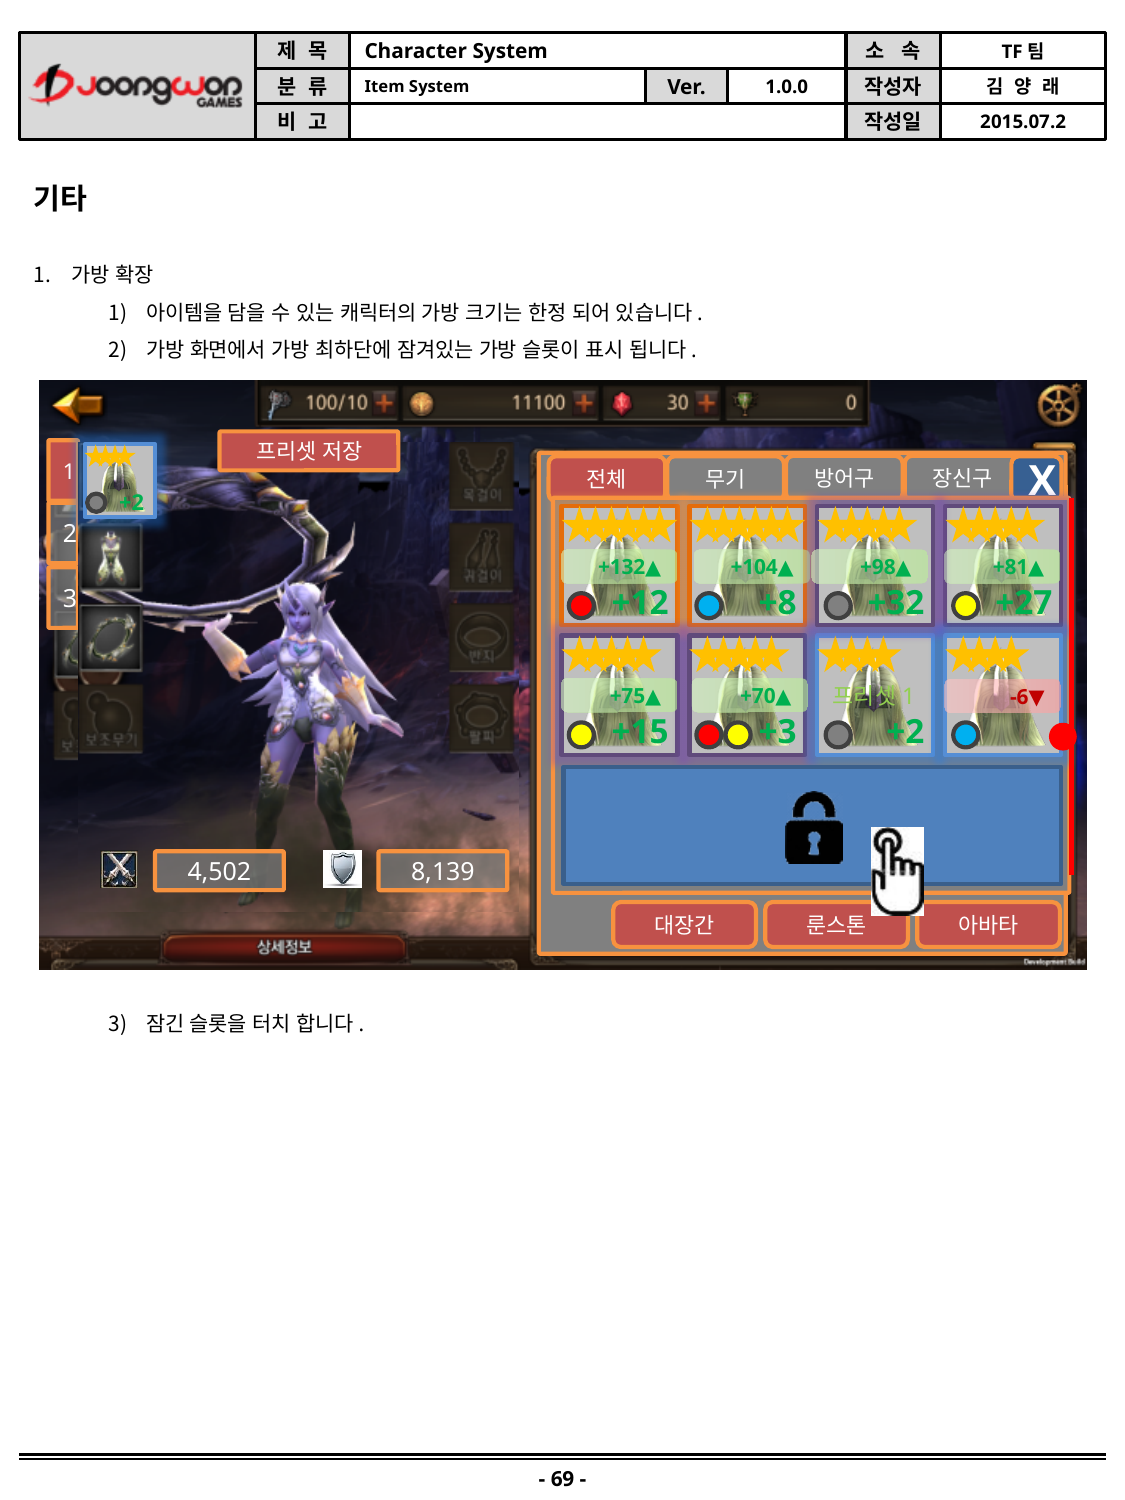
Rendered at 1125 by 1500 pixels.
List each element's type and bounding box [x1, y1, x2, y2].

picture [39, 379, 1087, 970]
text_box [17, 157, 1108, 220]
text_box [17, 240, 1108, 1437]
picture [25, 59, 249, 113]
slide_number [503, 1458, 622, 1500]
